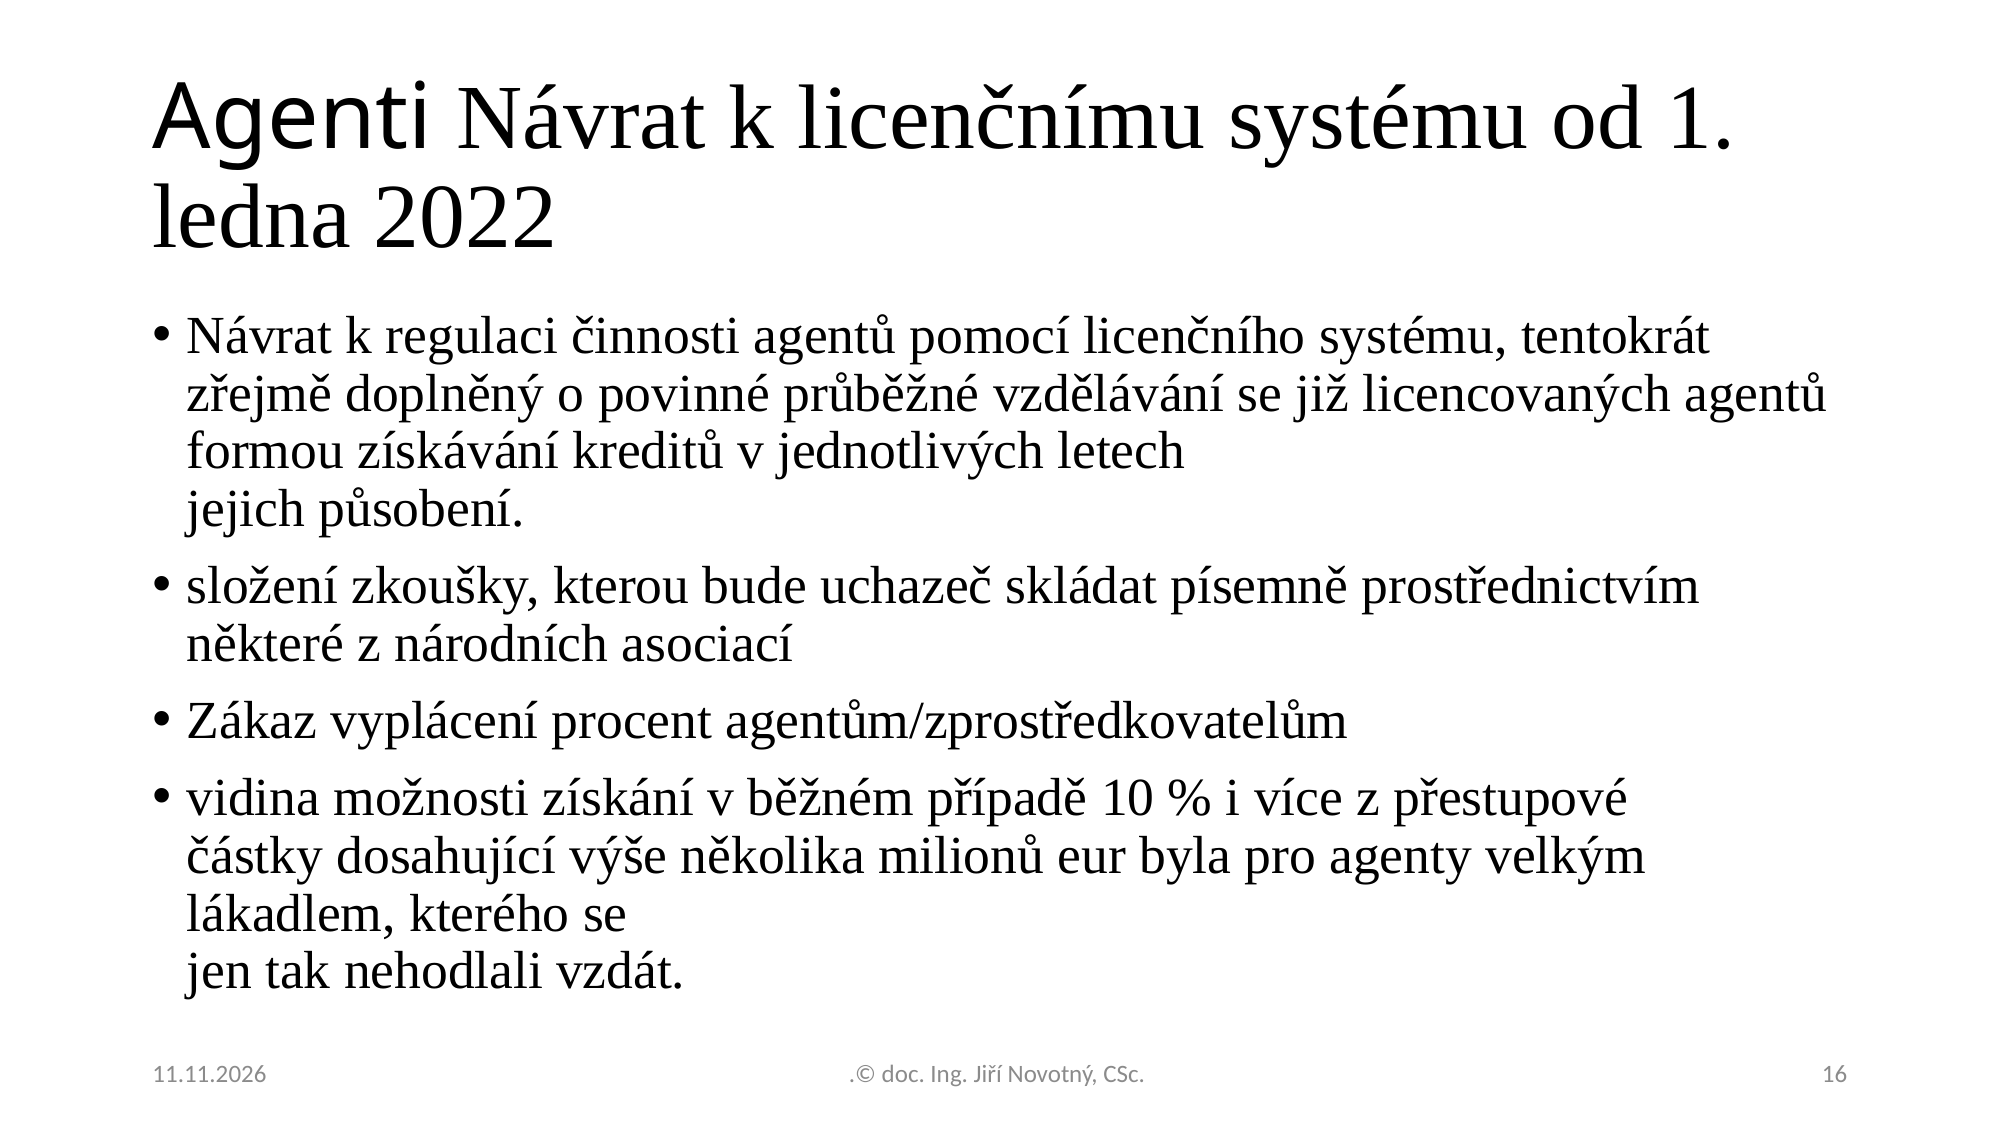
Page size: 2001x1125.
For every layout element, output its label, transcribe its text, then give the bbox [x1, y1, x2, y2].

footer .© doc. Ing. Jiří Novotný, CSc. [662, 1042, 1338, 1103]
title Agenti Návrat k licenčnímu systému od 1. ledna 2022 [137, 59, 1863, 278]
list Návrat k regulaci činnosti agentů pomocí licenčního systému, tentokrát zřejmě doplněný o povinné průběžné vzdělávání se již licencovaných agentů formou získávání kreditů v jednotlivých letech jejich působení. složení zkoušky, kterou bude uchazeč skládat písemně prostřednictvím některé z národních asociací Zákaz vyplácení procent agentům/zprostředkovatelům vidina možnosti získání v běžném případě 10 % i více z přestupové částky dosahující výše několika milionů eur byla pro agenty velkým lákadlem, kterého se jen tak nehodlali vzdát. [137, 299, 1863, 1014]
slide_number 16 [1412, 1042, 1863, 1103]
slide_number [137, 1042, 588, 1103]
